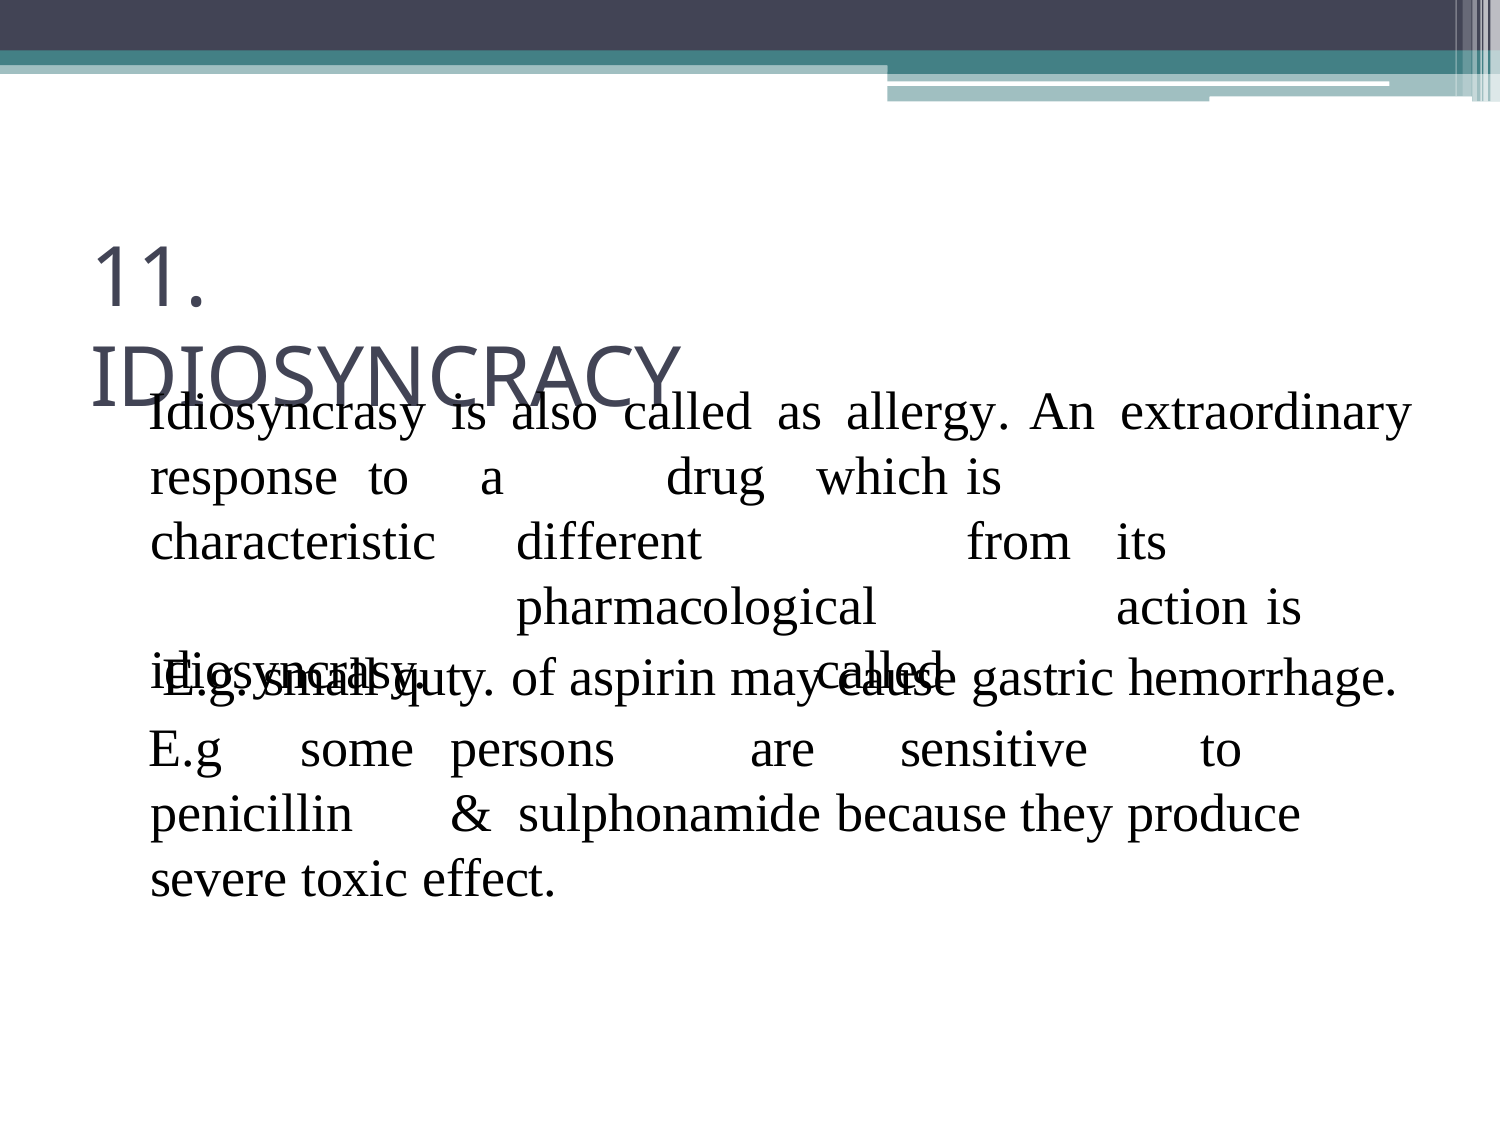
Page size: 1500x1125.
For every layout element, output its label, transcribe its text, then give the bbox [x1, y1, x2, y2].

text_box E.g. small quty. of aspirin may cause gastric hemorrhage. E.g some persons are sensitive to penicillin & sulphonamide because they produce severe toxic effect. [146, 632, 1413, 908]
title 11. IDIOSYNCRACY [87, 220, 776, 423]
text_box Idiosyncrasy is also called as allergy. An extraordinary [146, 373, 1413, 440]
text_box response to characteristic idiosyncrasy. [147, 438, 441, 632]
text_box a drug which is different from its pharmacological action is called [478, 438, 1413, 632]
